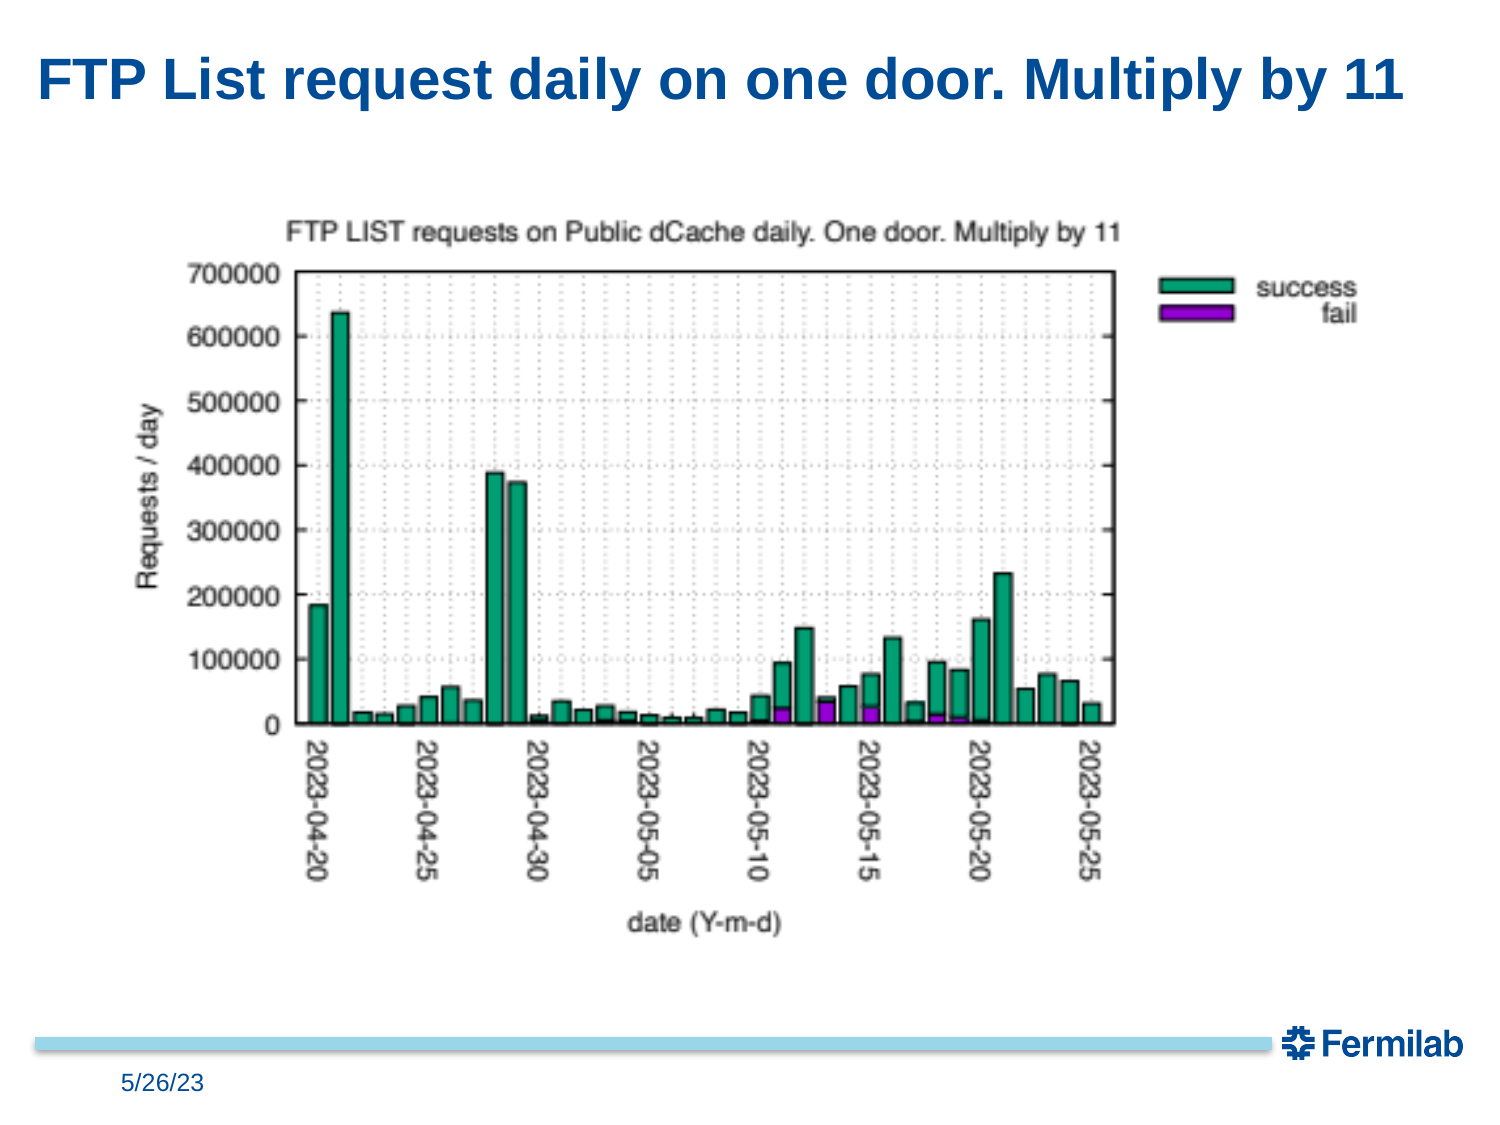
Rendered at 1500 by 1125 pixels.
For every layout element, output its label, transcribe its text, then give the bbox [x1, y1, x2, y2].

title FTP List request daily on one door. Multiply by 11 [37, 41, 1463, 112]
picture [1282, 1026, 1463, 1060]
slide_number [120, 1066, 232, 1107]
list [120, 187, 1372, 938]
